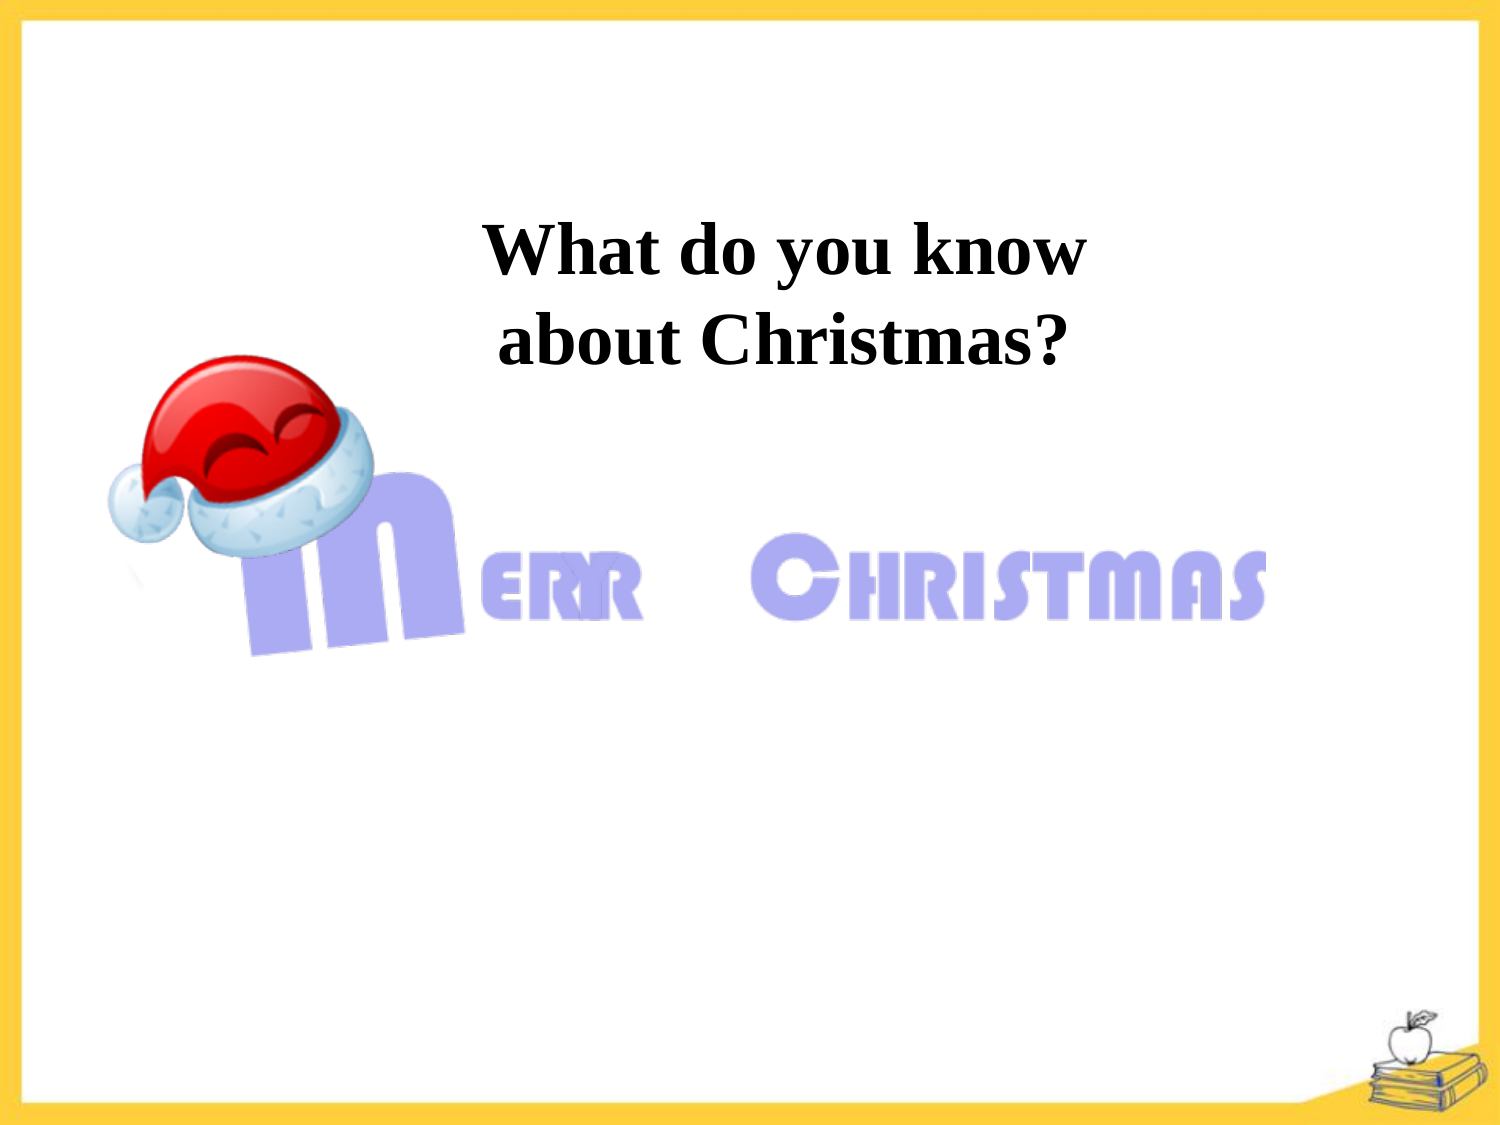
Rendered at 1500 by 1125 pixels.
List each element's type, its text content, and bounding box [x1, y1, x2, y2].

picture [0, 0, 1500, 1125]
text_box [105, 353, 480, 657]
text_box What do you know about Christmas? [396, 191, 1172, 387]
